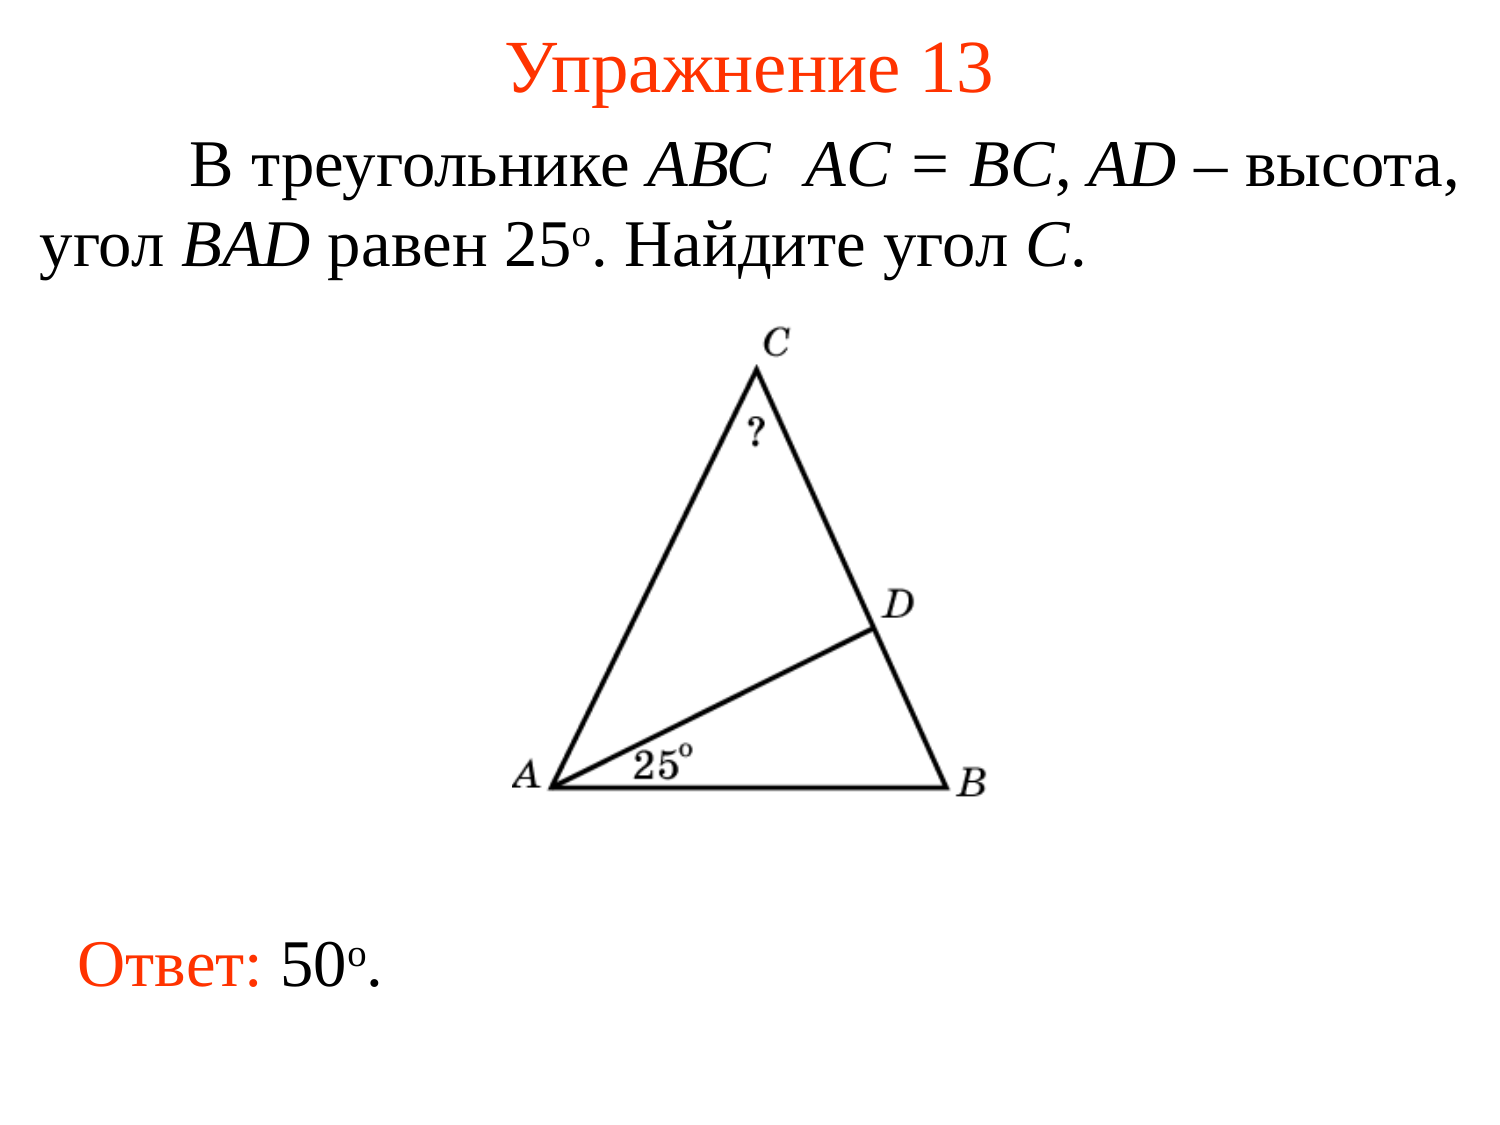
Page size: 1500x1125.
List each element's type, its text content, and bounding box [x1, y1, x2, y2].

picture [512, 318, 988, 807]
title Упражнение 13 [112, 24, 1388, 100]
text_box В треугольнике АВС AC = BC, AD – высота, угол BAD равен 25o. Найдите угол C. [24, 112, 1475, 288]
text_box Ответ: 50о. [62, 912, 1375, 1008]
